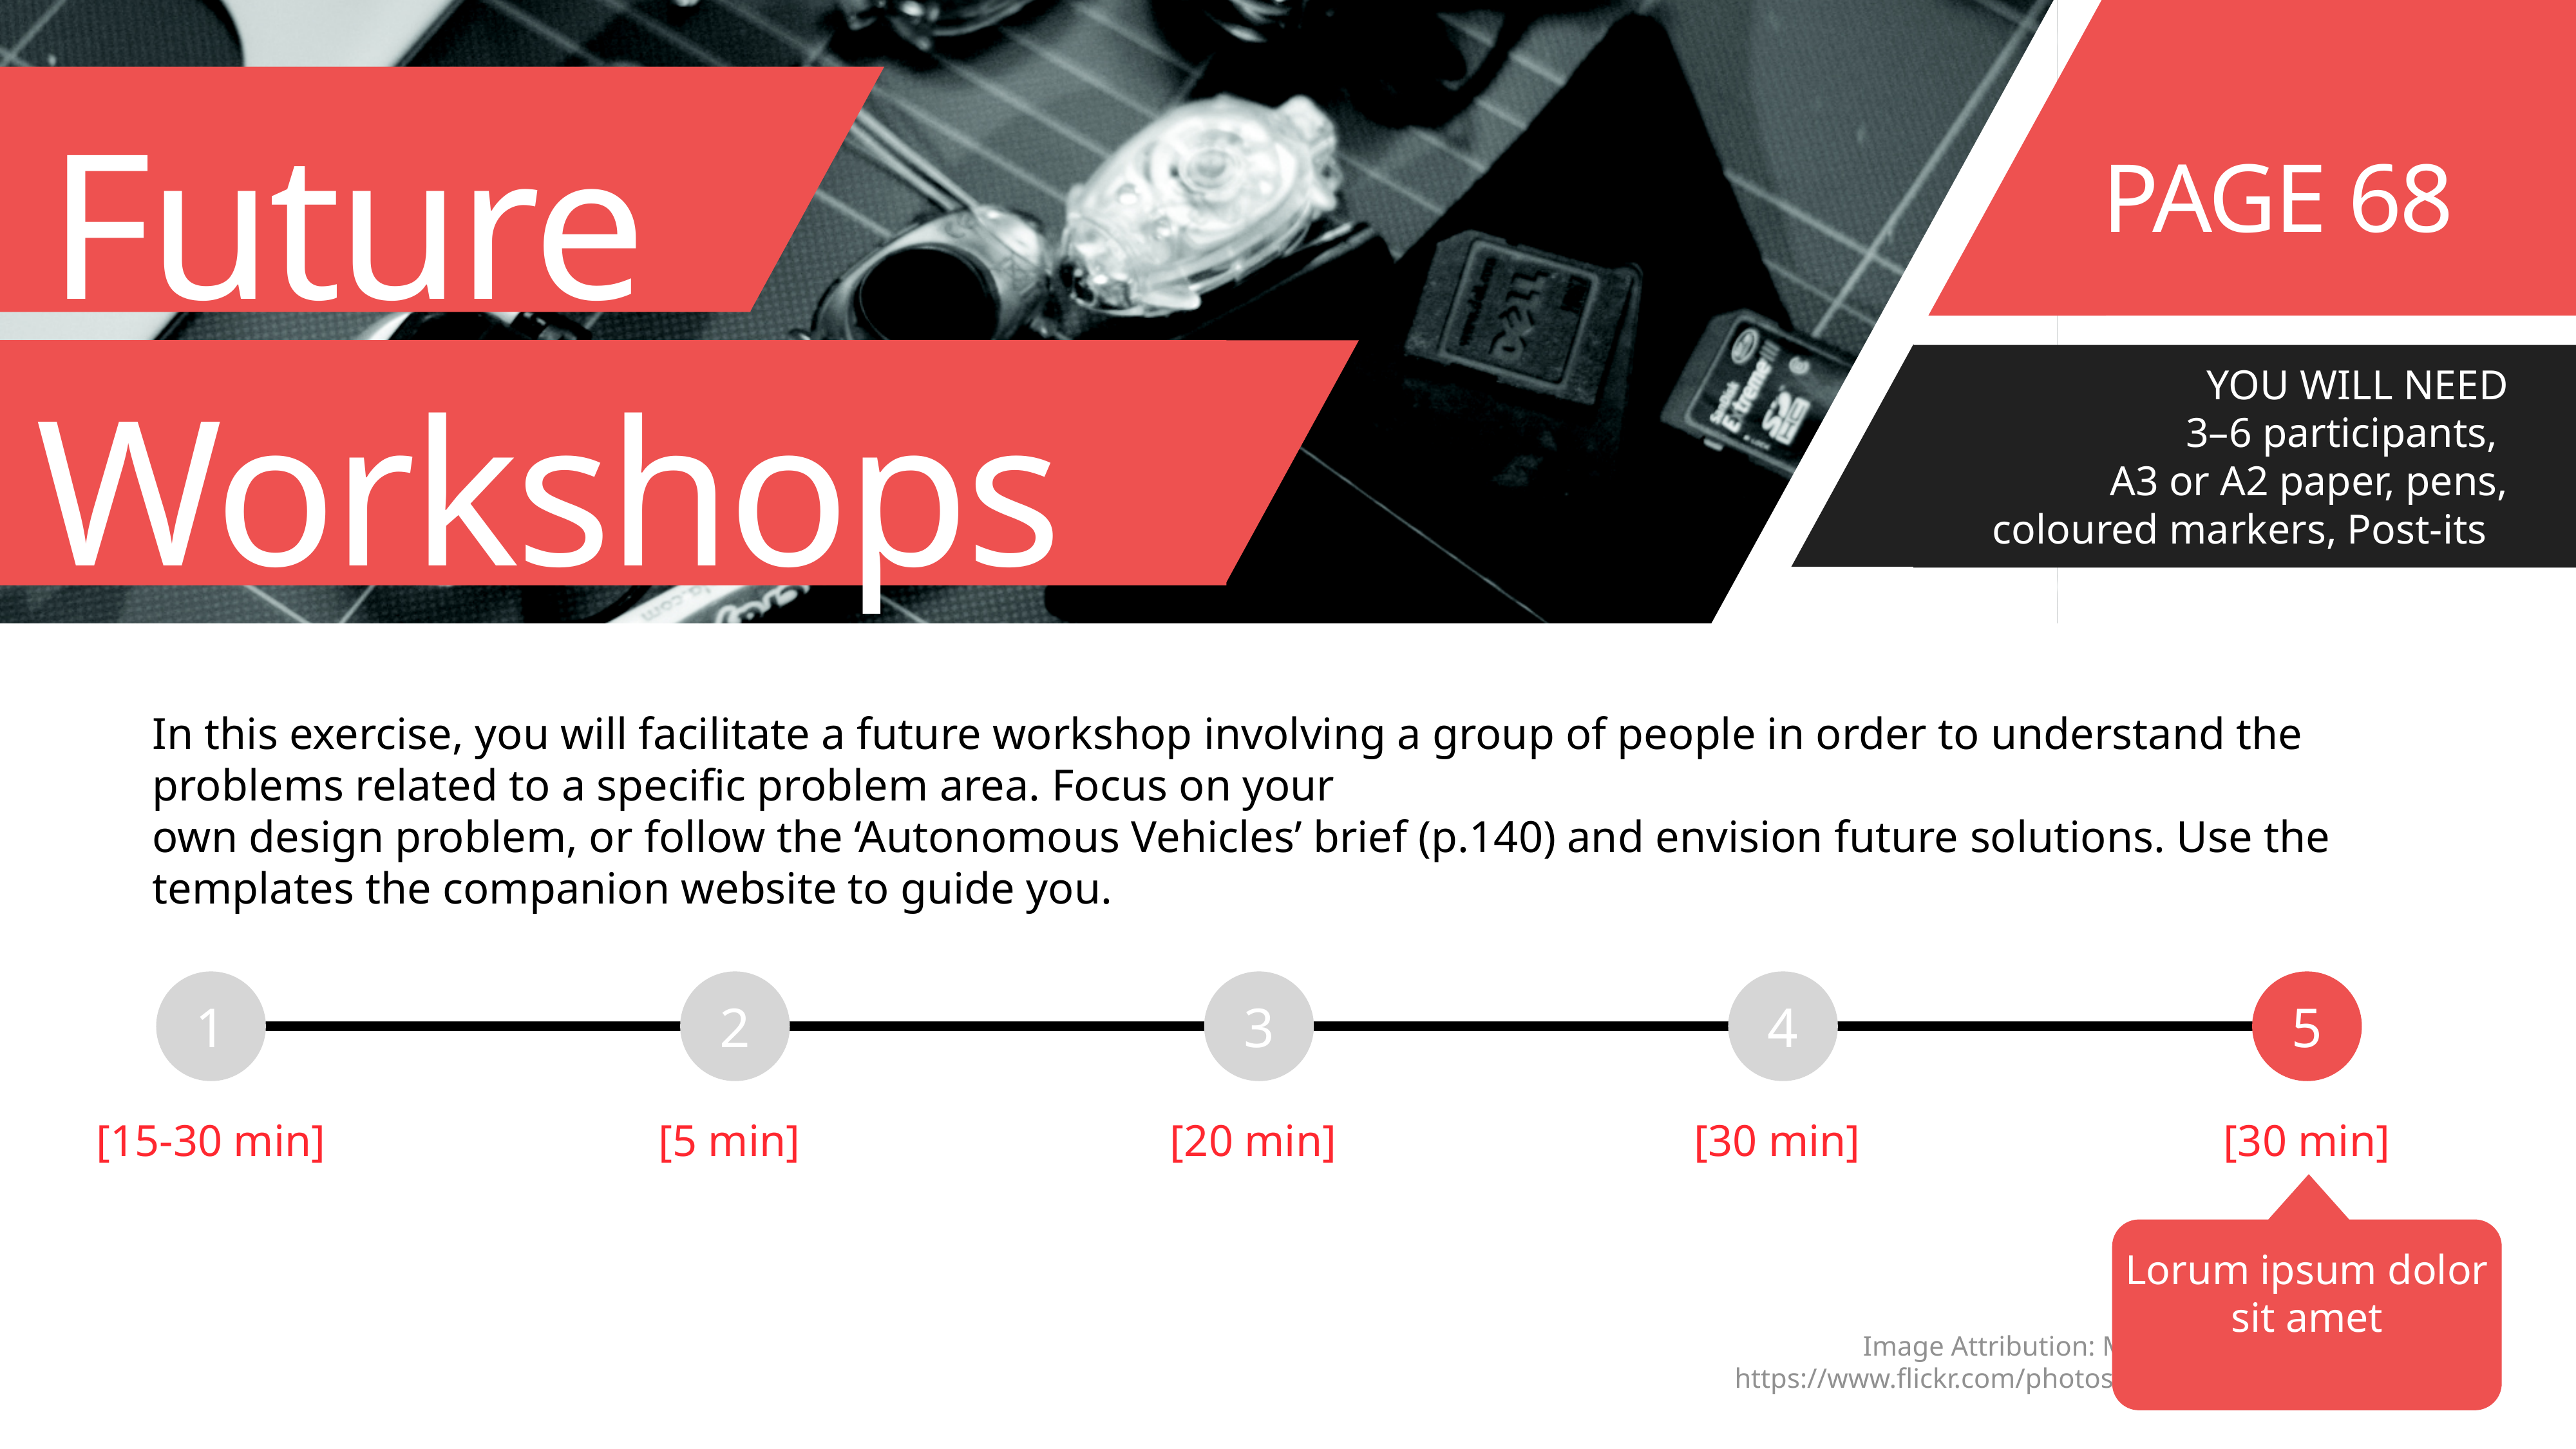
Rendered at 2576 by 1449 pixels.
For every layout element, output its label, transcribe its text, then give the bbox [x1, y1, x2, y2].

text_box Lorum ipsum dolor sit amet [2119, 1401, 2495, 1410]
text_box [0, 0, 2576, 1401]
